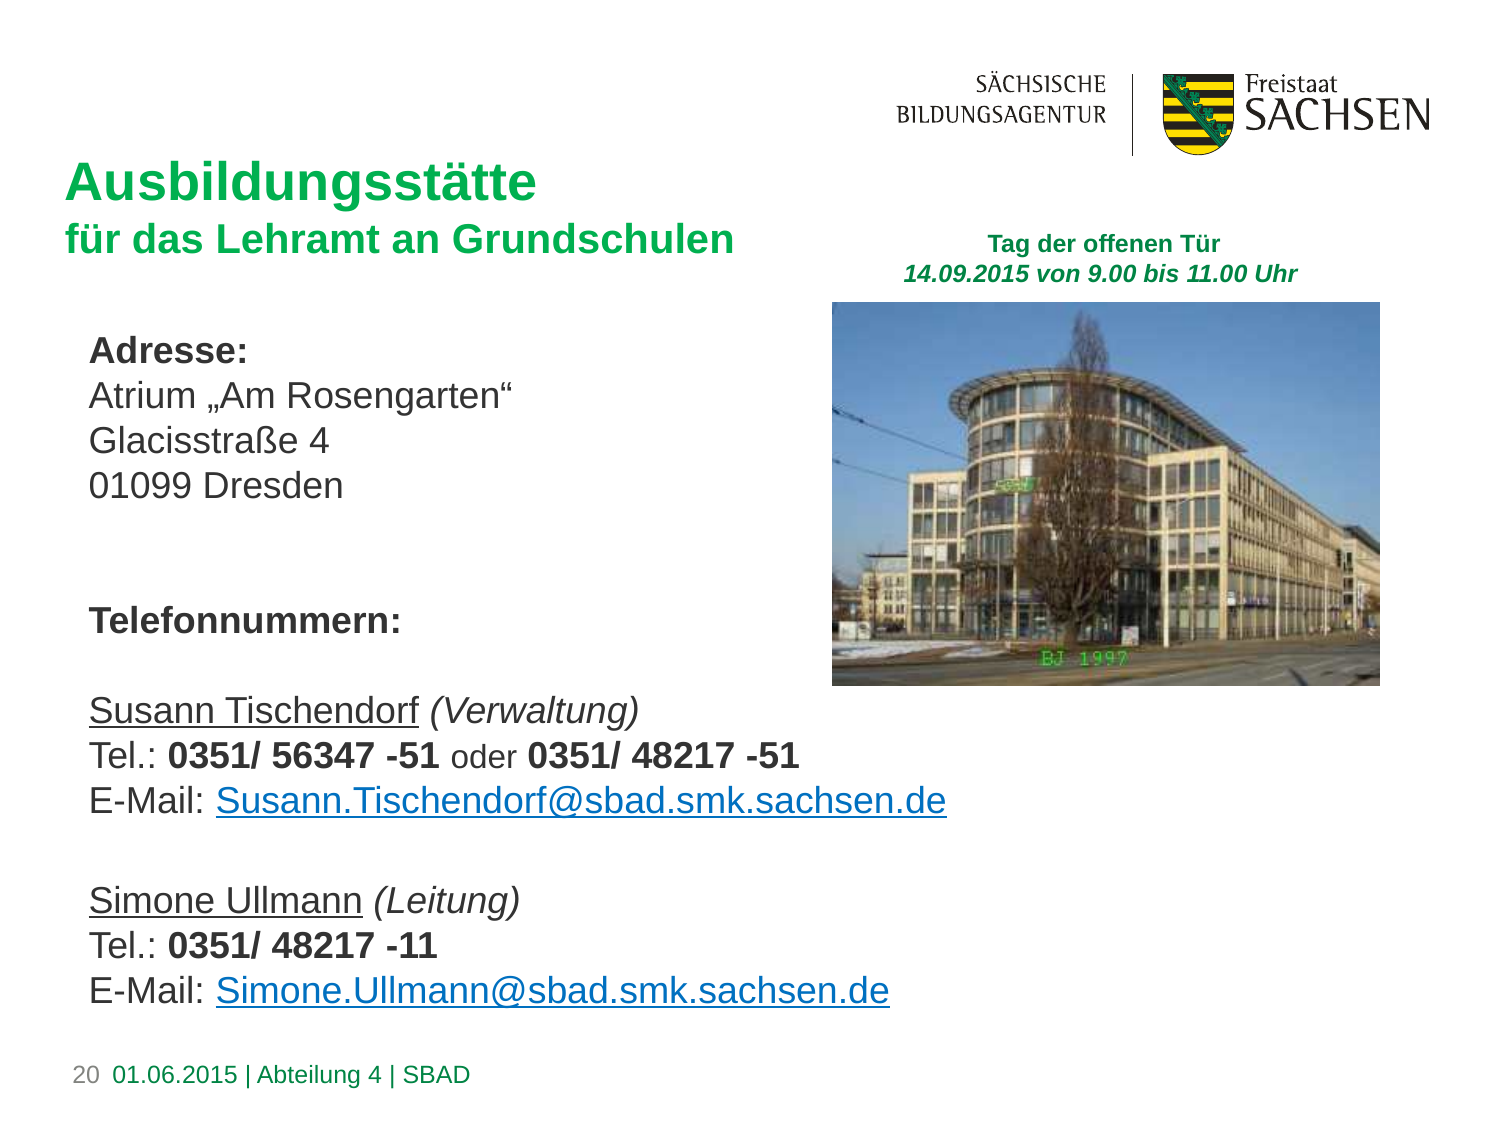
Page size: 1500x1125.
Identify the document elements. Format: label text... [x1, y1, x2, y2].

picture [832, 302, 1380, 686]
title Ausbildungsstätte für das Lehramt an Grundschulen [64, 66, 1181, 262]
text_box Tag der offenen Tür 14.09.2015 von 9.00 bis 11.00 Uhr [856, 219, 1353, 295]
slide_number 20 [0, 1021, 101, 1125]
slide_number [111, 1021, 857, 1125]
list Adresse: Atrium „Am Rosengarten“ Glacisstraße 4 01099 Dresden Telefonnummern: Susann Tischendorf (Verwaltung) Tel.: 0351/ 56347 -51 oder 0351/ 48217 -51 E-Mail: Susann.Tischendorf@sbad.smk.sachsen.de Simone Ullmann (Leitung) Tel.: 0351/ 48217 -11 E-Mail: Simone.Ullmann@sbad.smk.sachsen.de [88, 326, 1445, 1045]
